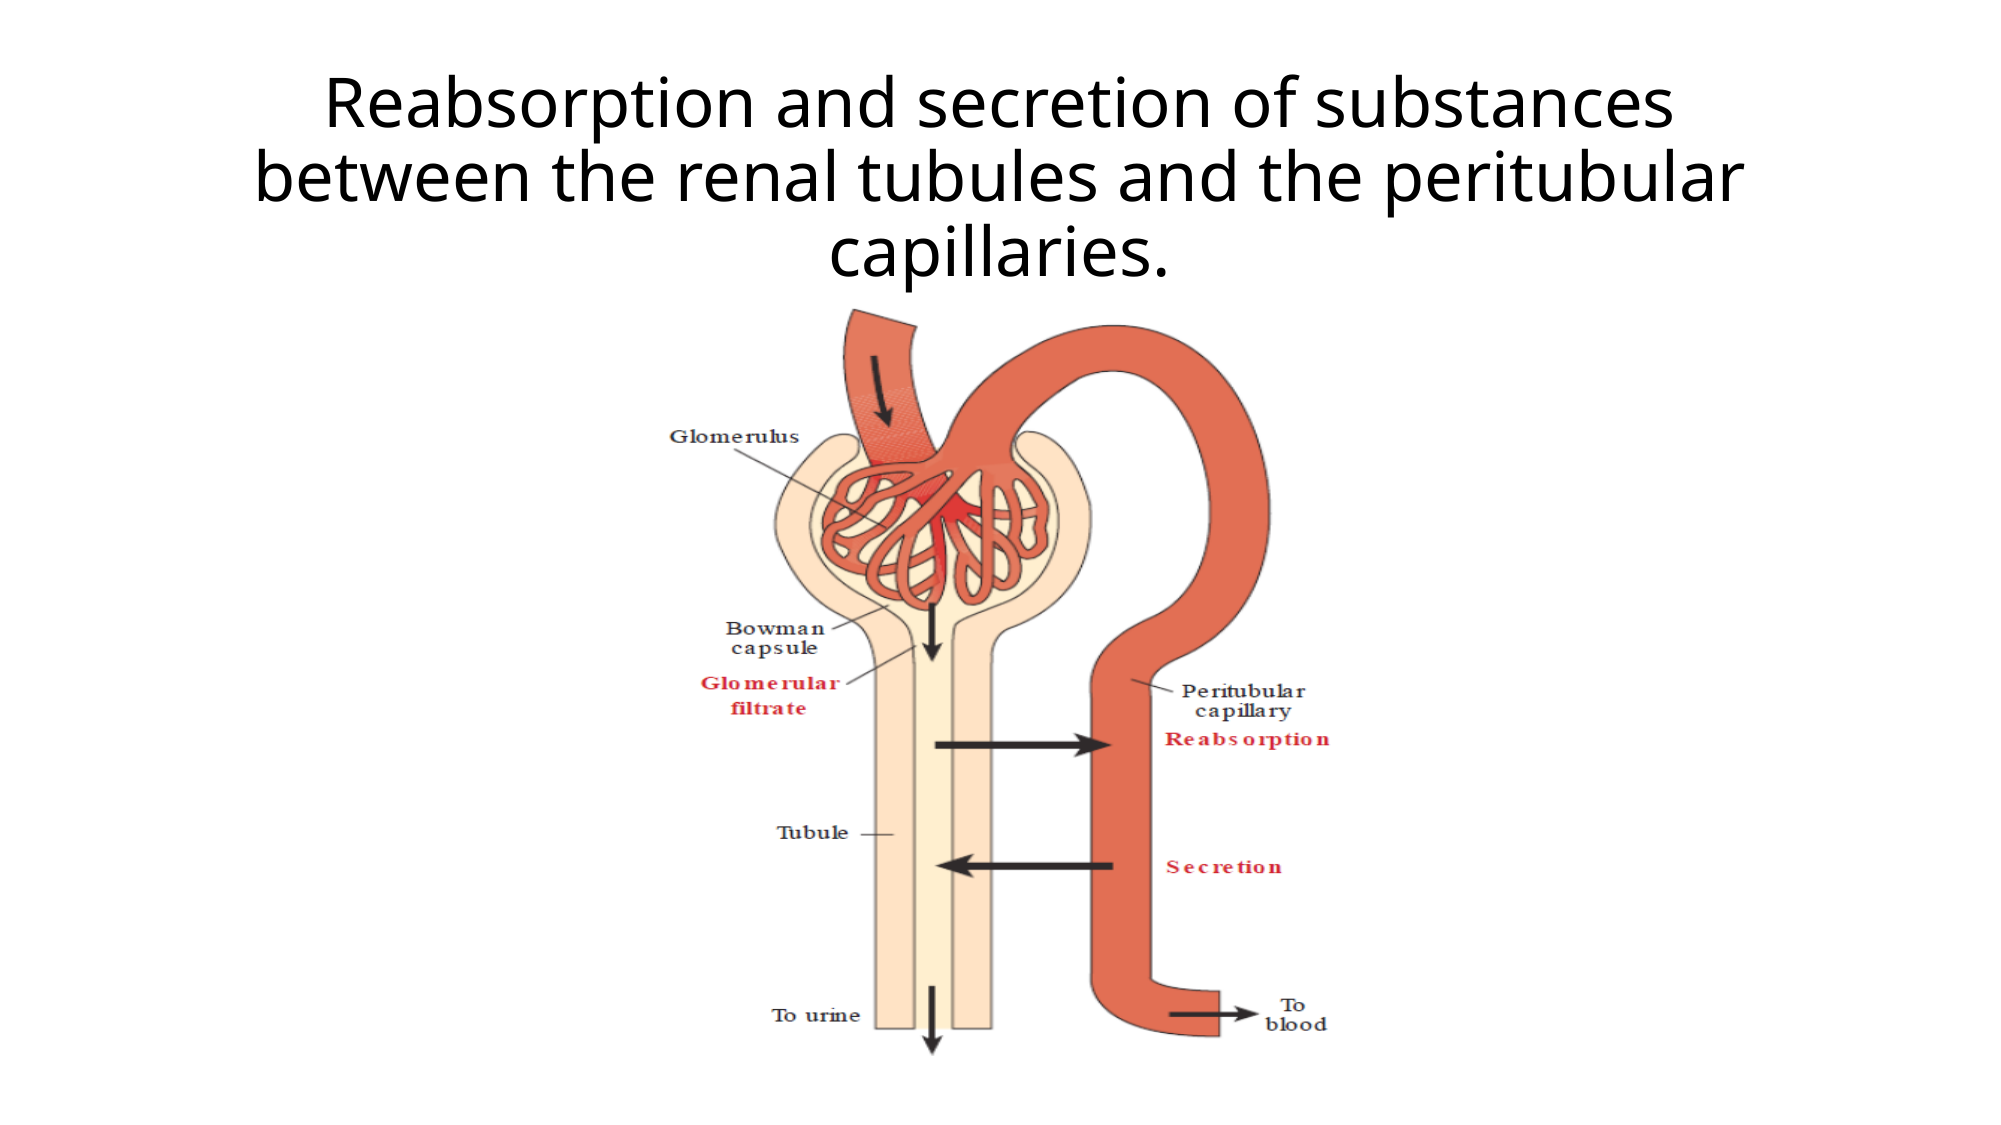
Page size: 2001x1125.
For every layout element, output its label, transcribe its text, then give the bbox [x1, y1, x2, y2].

picture [628, 299, 1372, 1063]
title Reabsorption and secretion of substances between the renal tubules and the peritubular capillaries. [137, 59, 1863, 300]
